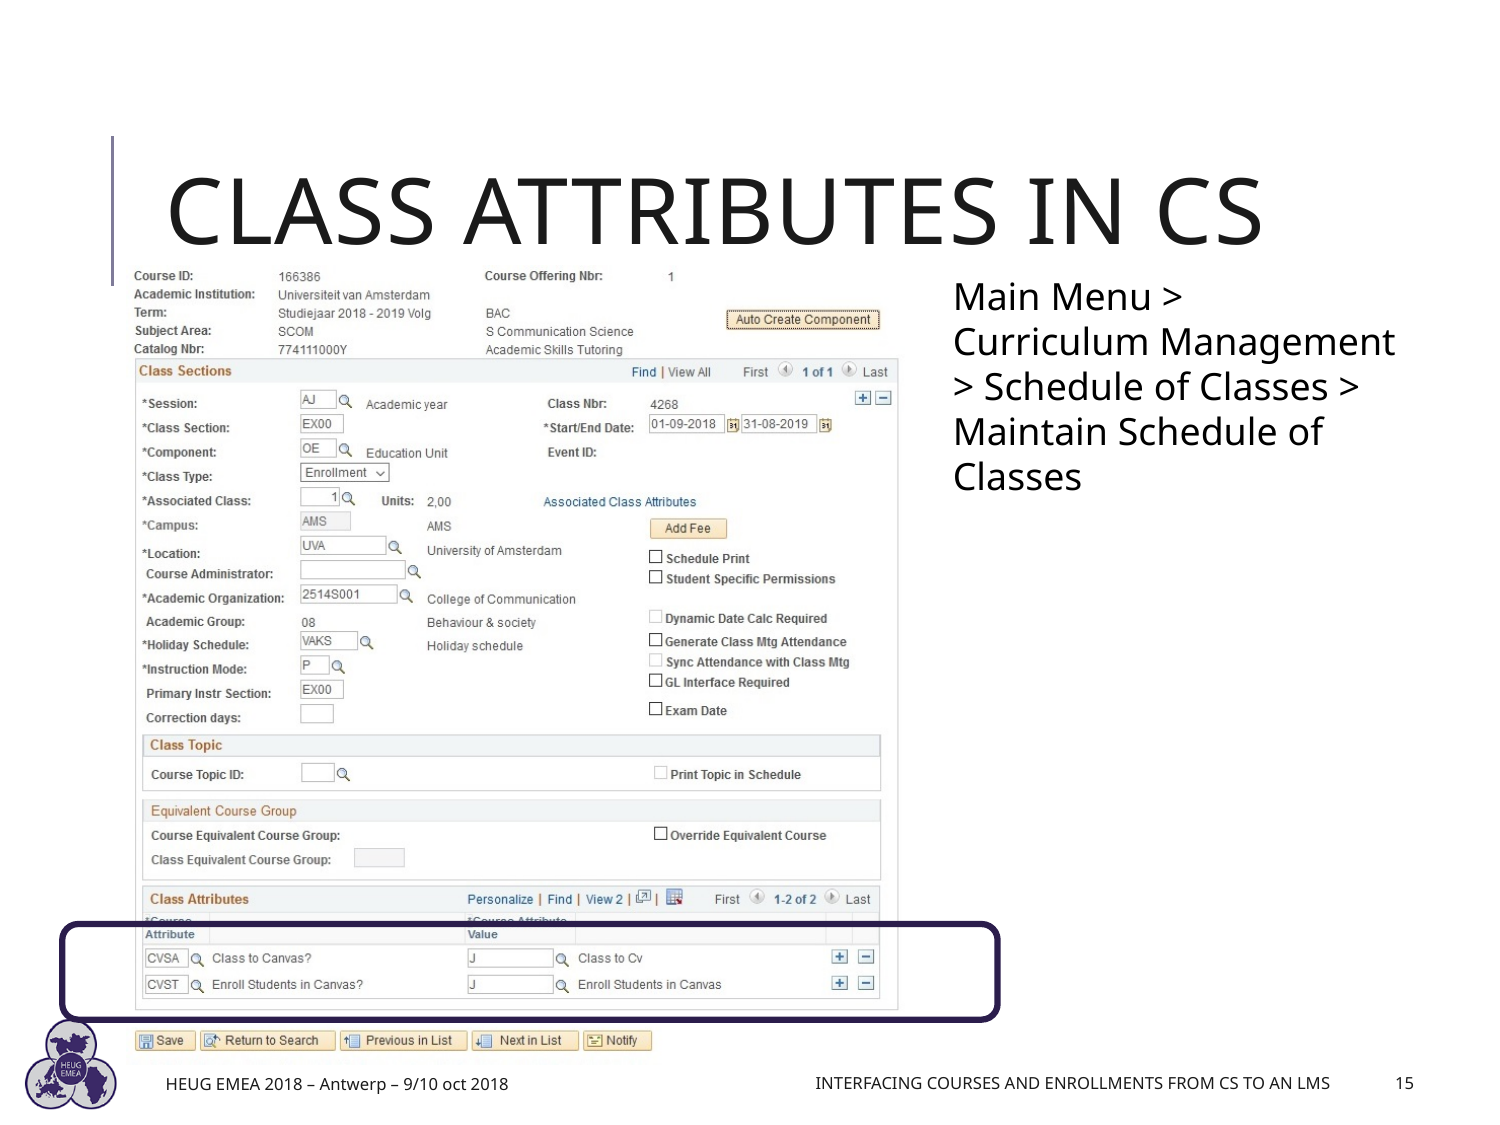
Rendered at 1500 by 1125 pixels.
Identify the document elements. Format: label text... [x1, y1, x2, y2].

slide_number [150, 1073, 572, 1107]
text_box [60, 922, 118, 1021]
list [125, 265, 939, 1065]
footer Interfacing Courses and Enrollments from CS to an LMS [595, 1061, 1351, 1107]
text_box Main Menu > Curriculum Management > Schedule of Classes > Maintain Schedule of Classes [944, 265, 1433, 506]
text_box [946, 922, 999, 1021]
slide_number 15 [1380, 1061, 1454, 1107]
title ClAss attributes in CS [150, 95, 1351, 265]
picture [24, 1017, 117, 1111]
